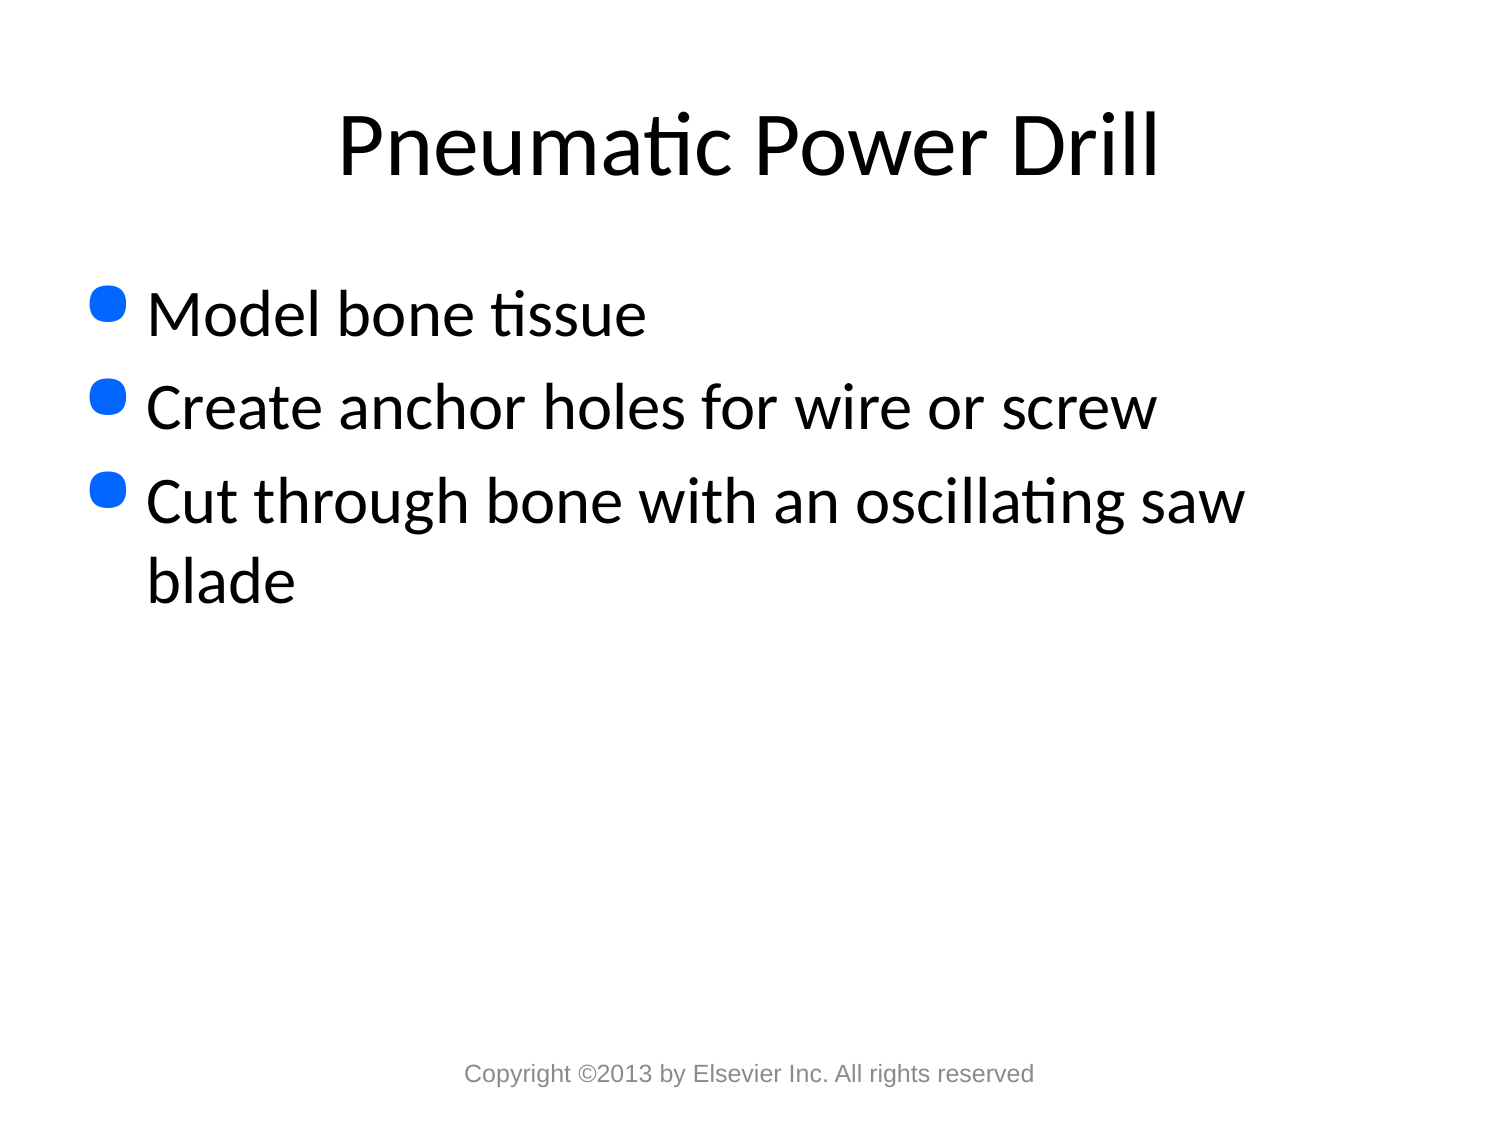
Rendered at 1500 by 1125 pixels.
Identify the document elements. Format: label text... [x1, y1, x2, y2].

list Model bone tissue Create anchor holes for wire or screw Cut through bone with an oscillating saw blade [75, 262, 1425, 1005]
footer Copyright ©2013 by Elsevier Inc. All rights reserved [381, 1042, 1119, 1103]
title Pneumatic Power Drill [75, 45, 1425, 233]
